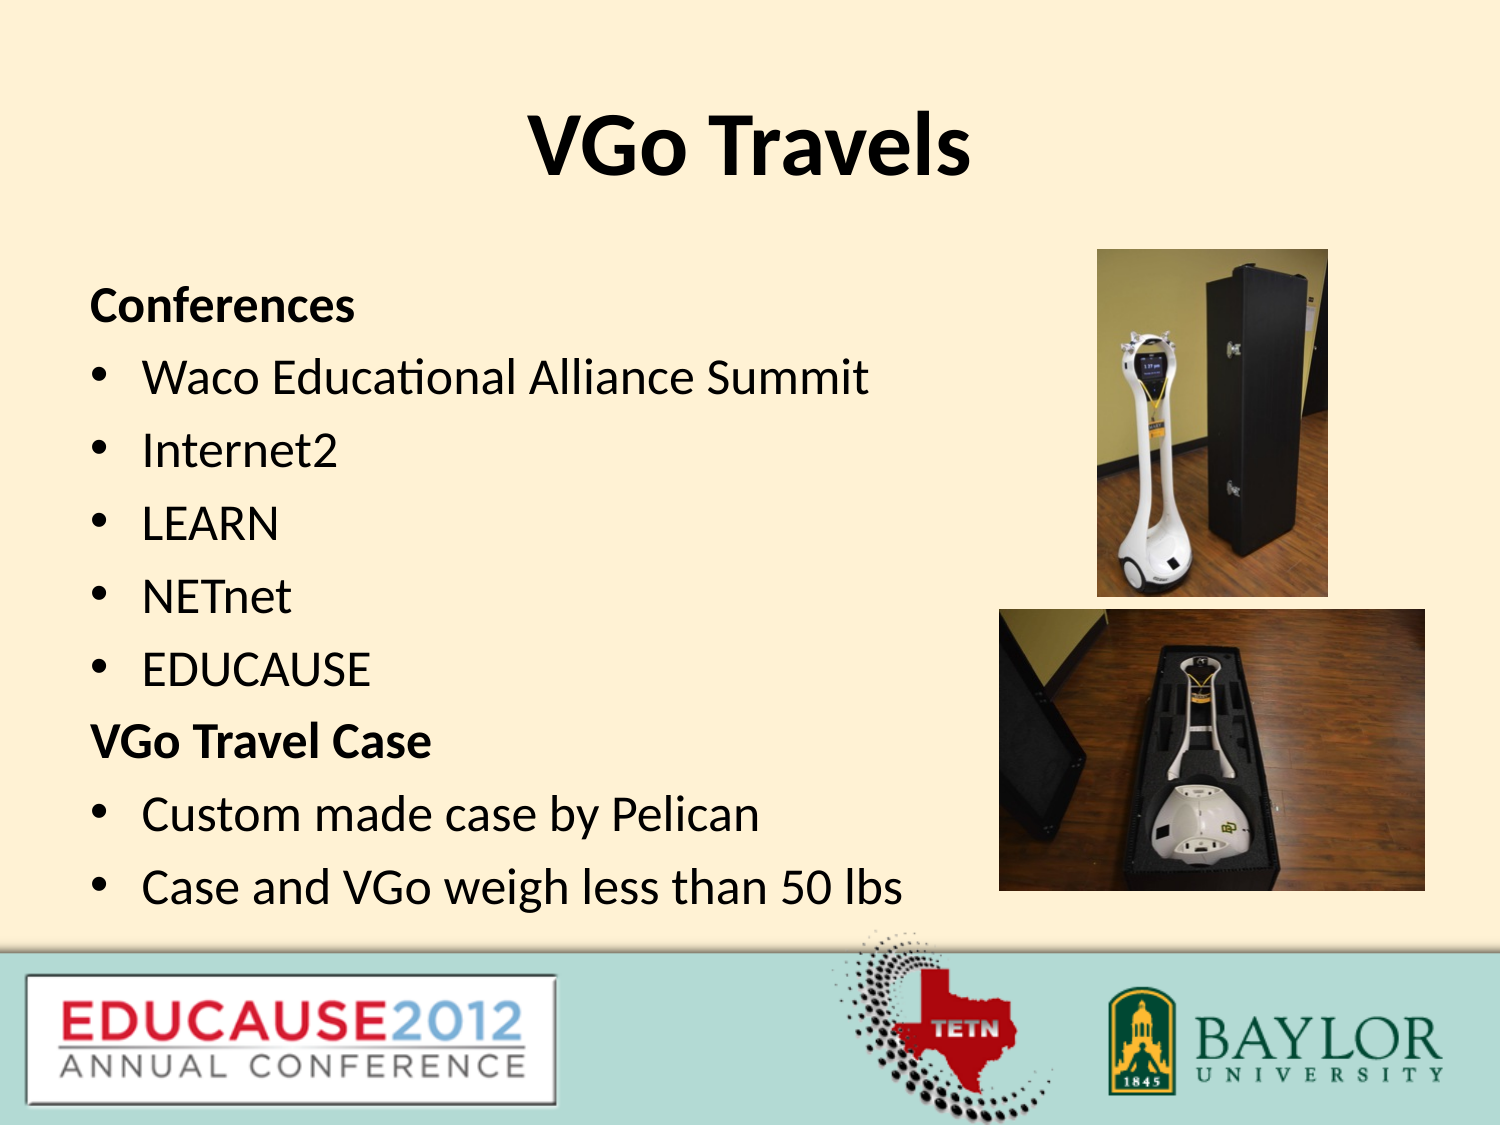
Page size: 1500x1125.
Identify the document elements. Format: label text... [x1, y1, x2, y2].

picture [0, 0, 1500, 1125]
list Conferences Waco Educational Alliance Summit Internet2 LEARN NETnet EDUCAUSE VGo Travel Case Custom made case by Pelican Case and VGo weigh less than 50 lbs [75, 262, 1425, 927]
title VGo Travels [75, 45, 1425, 233]
